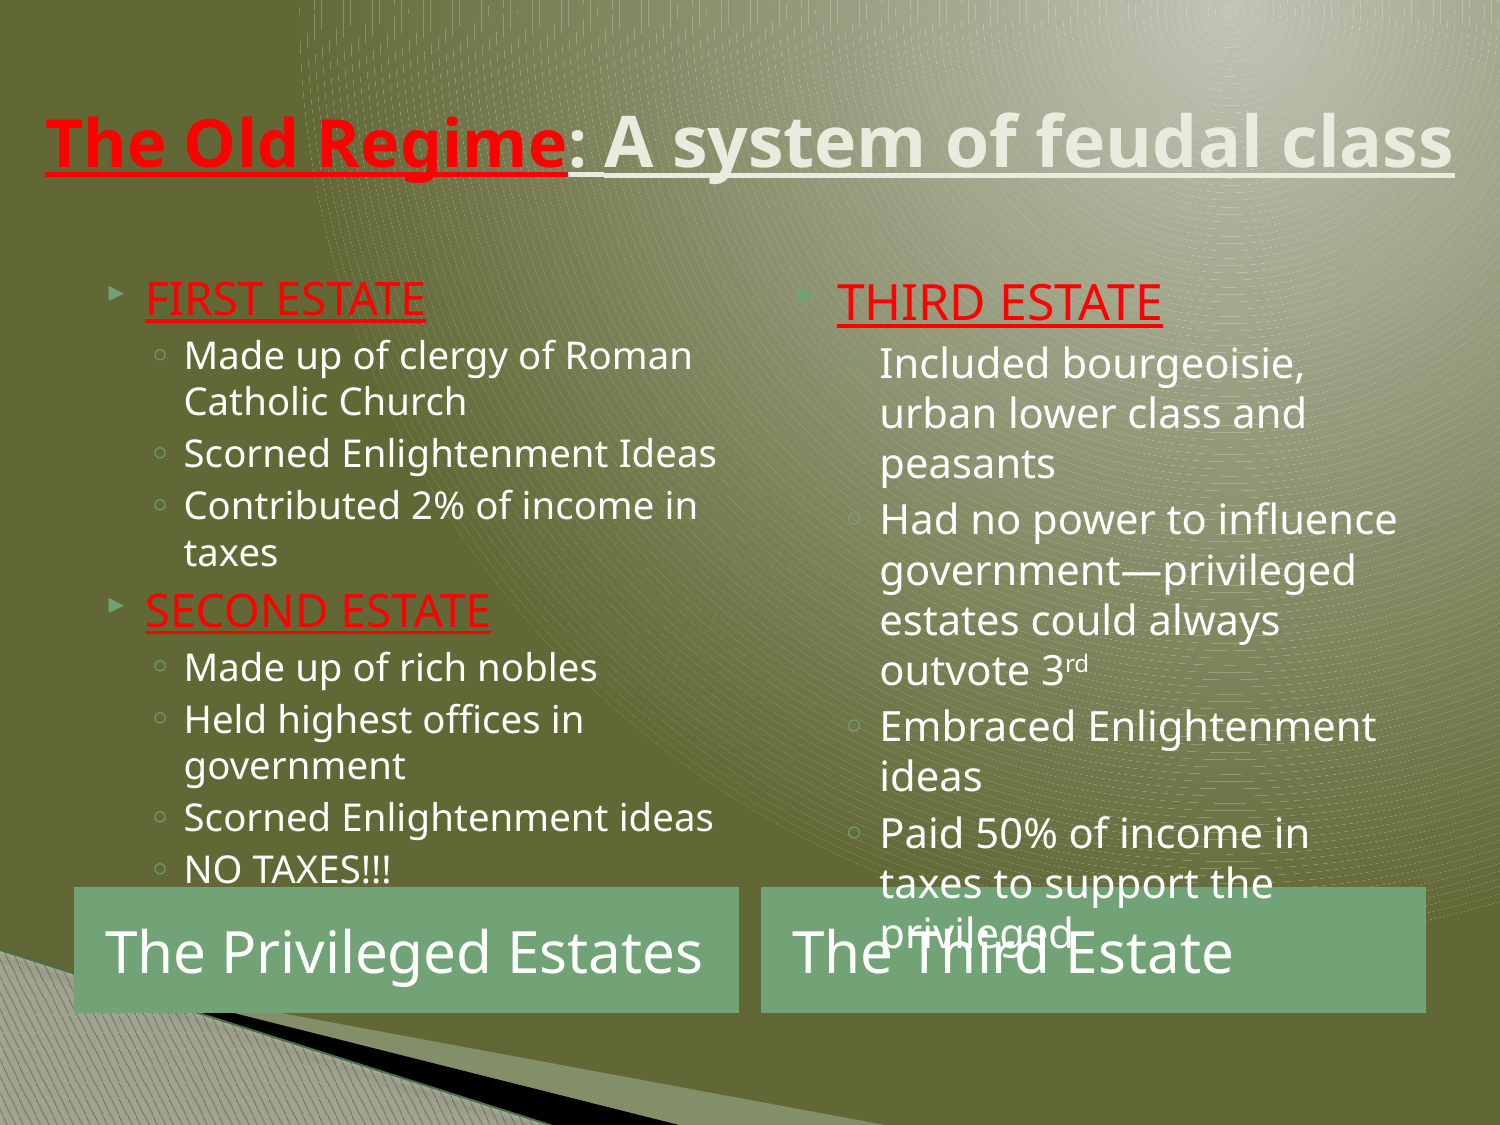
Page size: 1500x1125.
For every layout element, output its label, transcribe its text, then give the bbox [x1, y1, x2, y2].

title The Old Regime: A system of feudal class [24, 44, 1475, 233]
list The Third Estate [761, 887, 1426, 1013]
list THIRD ESTATE Included bourgeoisie, urban lower class and peasants Had no power to influence government—privileged estates could always outvote 3rd Embraced Enlightenment ideas Paid 50% of income in taxes to support the privileged [762, 262, 1426, 910]
list FIRST ESTATE Made up of clergy of Roman Catholic Church Scorned Enlightenment Ideas Contributed 2% of income in taxes SECOND ESTATE Made up of rich nobles Held highest offices in government Scorned Enlightenment ideas NO TAXES!!! [75, 262, 738, 910]
list The Privileged Estates [74, 887, 739, 1013]
